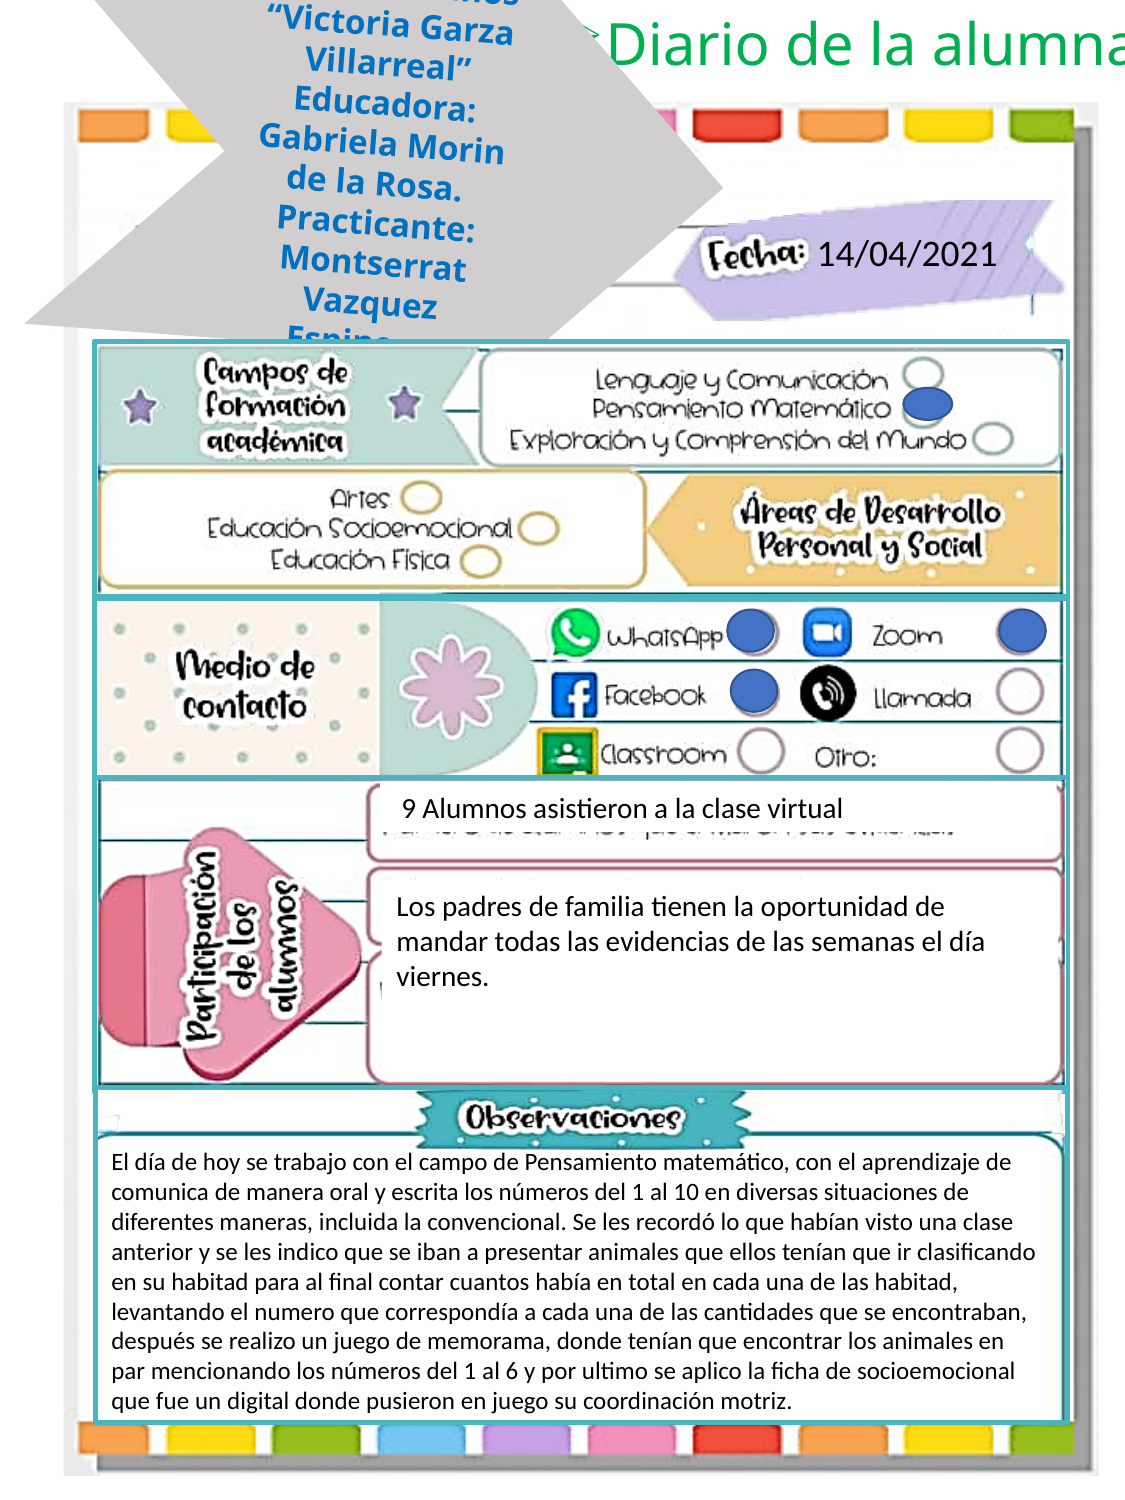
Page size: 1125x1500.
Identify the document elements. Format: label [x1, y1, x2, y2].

text_box [33, 0, 1122, 1476]
